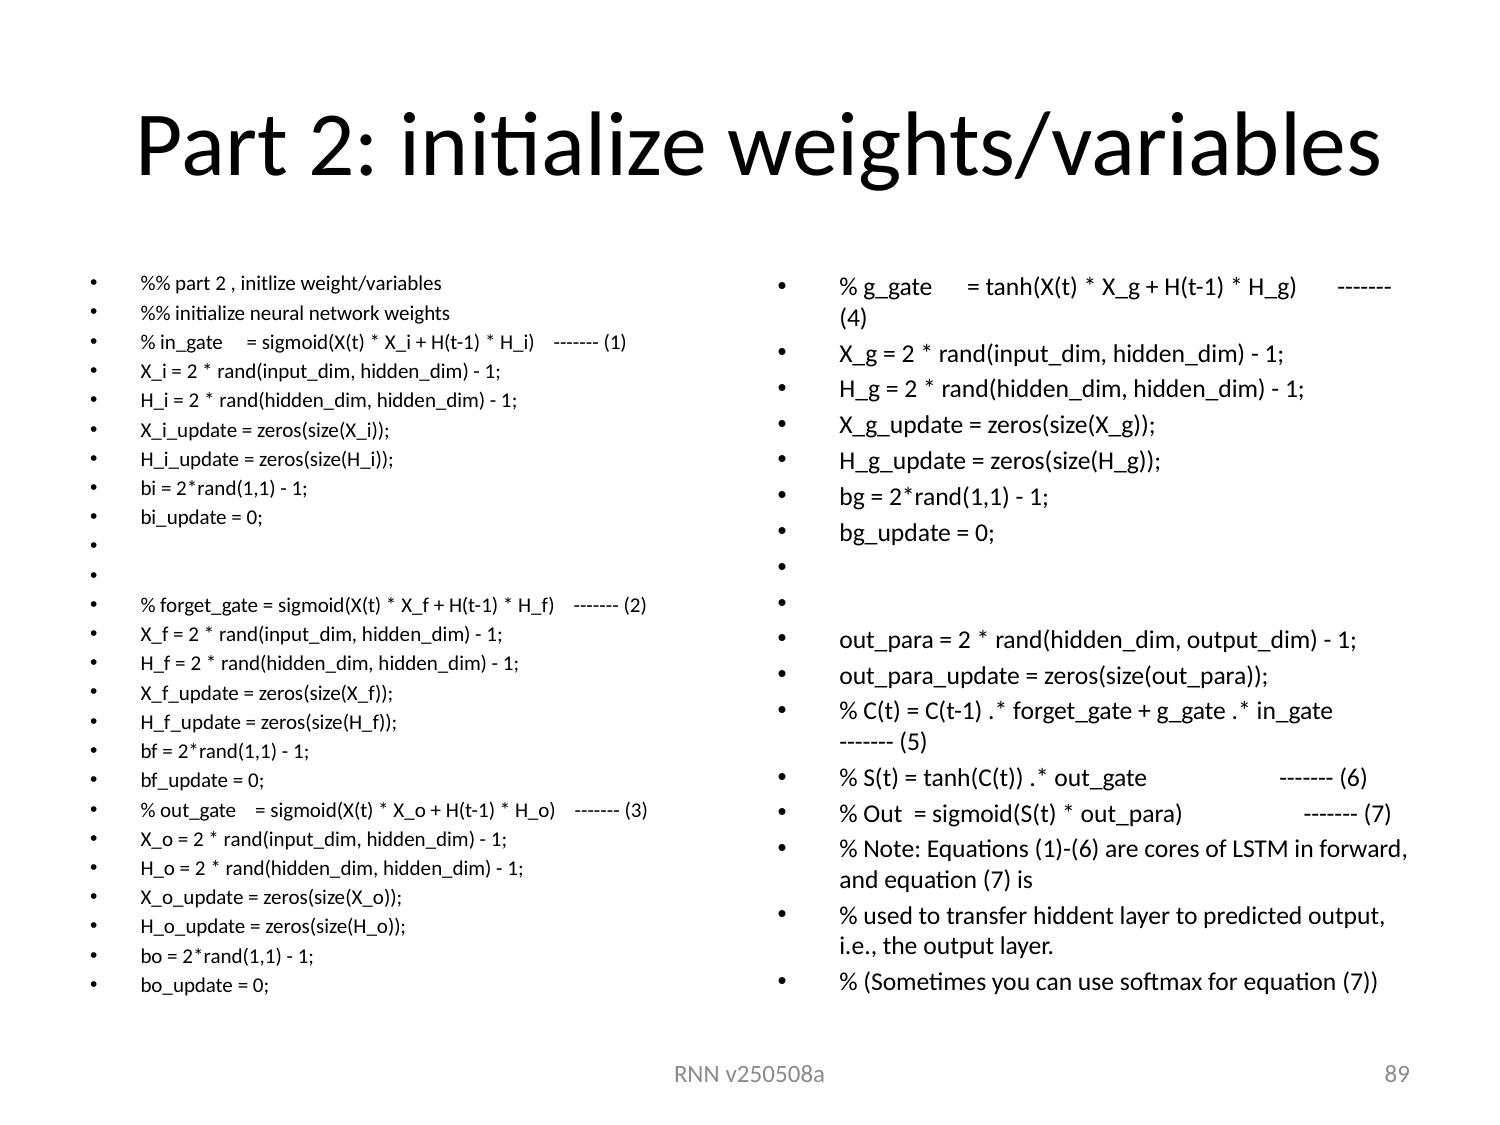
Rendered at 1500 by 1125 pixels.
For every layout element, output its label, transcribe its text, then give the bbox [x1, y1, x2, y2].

footer RNN v250508a [512, 1042, 988, 1103]
list %% part 2 , initlize weight/variables %% initialize neural network weights % in_gate = sigmoid(X(t) * X_i + H(t-1) * H_i) ------- (1) X_i = 2 * rand(input_dim, hidden_dim) - 1; H_i = 2 * rand(hidden_dim, hidden_dim) - 1; X_i_update = zeros(size(X_i)); H_i_update = zeros(size(H_i)); bi = 2*rand(1,1) - 1; bi_update = 0; % forget_gate = sigmoid(X(t) * X_f + H(t-1) * H_f) ------- (2) X_f = 2 * rand(input_dim, hidden_dim) - 1; H_f = 2 * rand(hidden_dim, hidden_dim) - 1; X_f_update = zeros(size(X_f)); H_f_update = zeros(size(H_f)); bf = 2*rand(1,1) - 1; bf_update = 0; % out_gate = sigmoid(X(t) * X_o + H(t-1) * H_o) ------- (3) X_o = 2 * rand(input_dim, hidden_dim) - 1; H_o = 2 * rand(hidden_dim, hidden_dim) - 1; X_o_update = zeros(size(X_o)); H_o_update = zeros(size(H_o)); bo = 2*rand(1,1) - 1; bo_update = 0; [75, 262, 738, 1005]
slide_number 89 [1074, 1042, 1425, 1103]
list % g_gate = tanh(X(t) * X_g + H(t-1) * H_g) ------- (4) X_g = 2 * rand(input_dim, hidden_dim) - 1; H_g = 2 * rand(hidden_dim, hidden_dim) - 1; X_g_update = zeros(size(X_g)); H_g_update = zeros(size(H_g)); bg = 2*rand(1,1) - 1; bg_update = 0; out_para = 2 * rand(hidden_dim, output_dim) - 1; out_para_update = zeros(size(out_para)); % C(t) = C(t-1) .* forget_gate + g_gate .* in_gate ------- (5) % S(t) = tanh(C(t)) .* out_gate ------- (6) % Out = sigmoid(S(t) * out_para) ------- (7) % Note: Equations (1)-(6) are cores of LSTM in forward, and equation (7) is % used to transfer hiddent layer to predicted output, i.e., the output layer. % (Sometimes you can use softmax for equation (7)) [762, 262, 1425, 1005]
title Part 2: initialize weights/variables [75, 45, 1425, 233]
